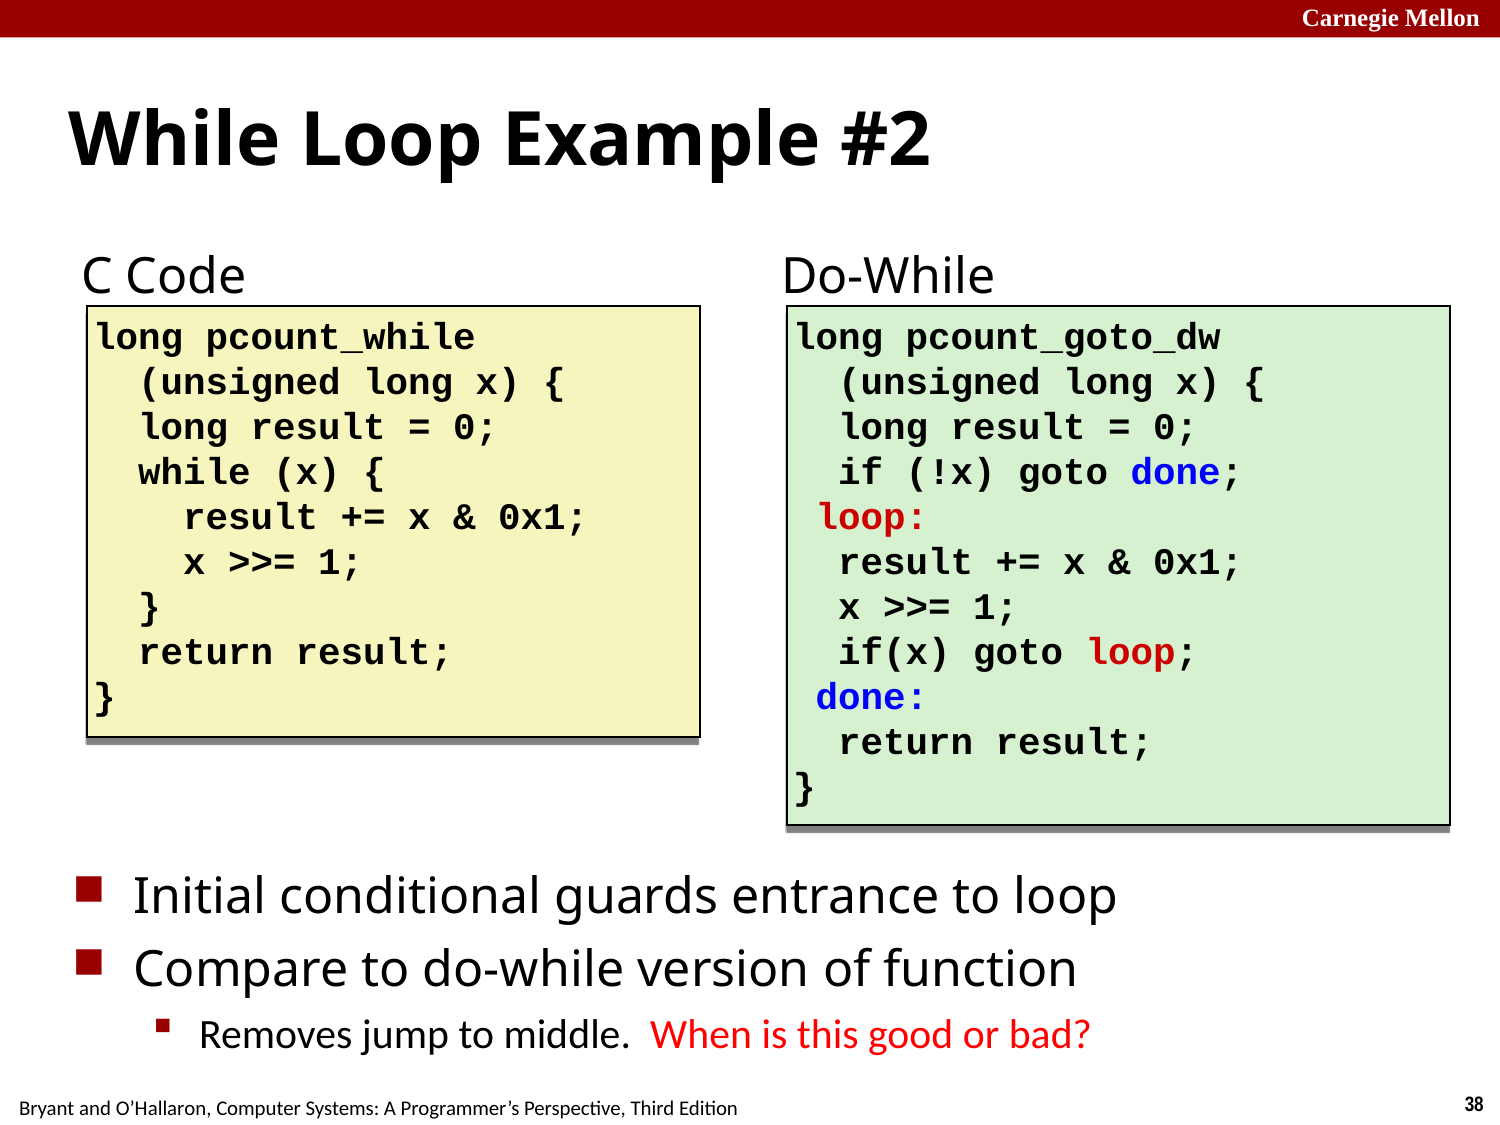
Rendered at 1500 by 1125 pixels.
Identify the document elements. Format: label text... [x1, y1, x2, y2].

list Initial conditional guards entrance to loop Compare to do-while version of function Removes jump to middle. When is this good or bad? [62, 856, 1438, 1067]
text_box Do-While Version [774, 237, 1155, 311]
title While Loop Example #2 [62, 41, 1438, 230]
text_box C Code [75, 237, 505, 311]
text_box long pcount_goto_dw (unsigned long x) { long result = 0; if (!x) goto done; loop: result += x & 0x1; x >>= 1; if(x) goto loop; done: return result; } [786, 305, 1450, 825]
text_box long pcount_while (unsigned long x) { long result = 0; while (x) { result += x & 0x1; x >>= 1; } return result; } [86, 305, 700, 738]
